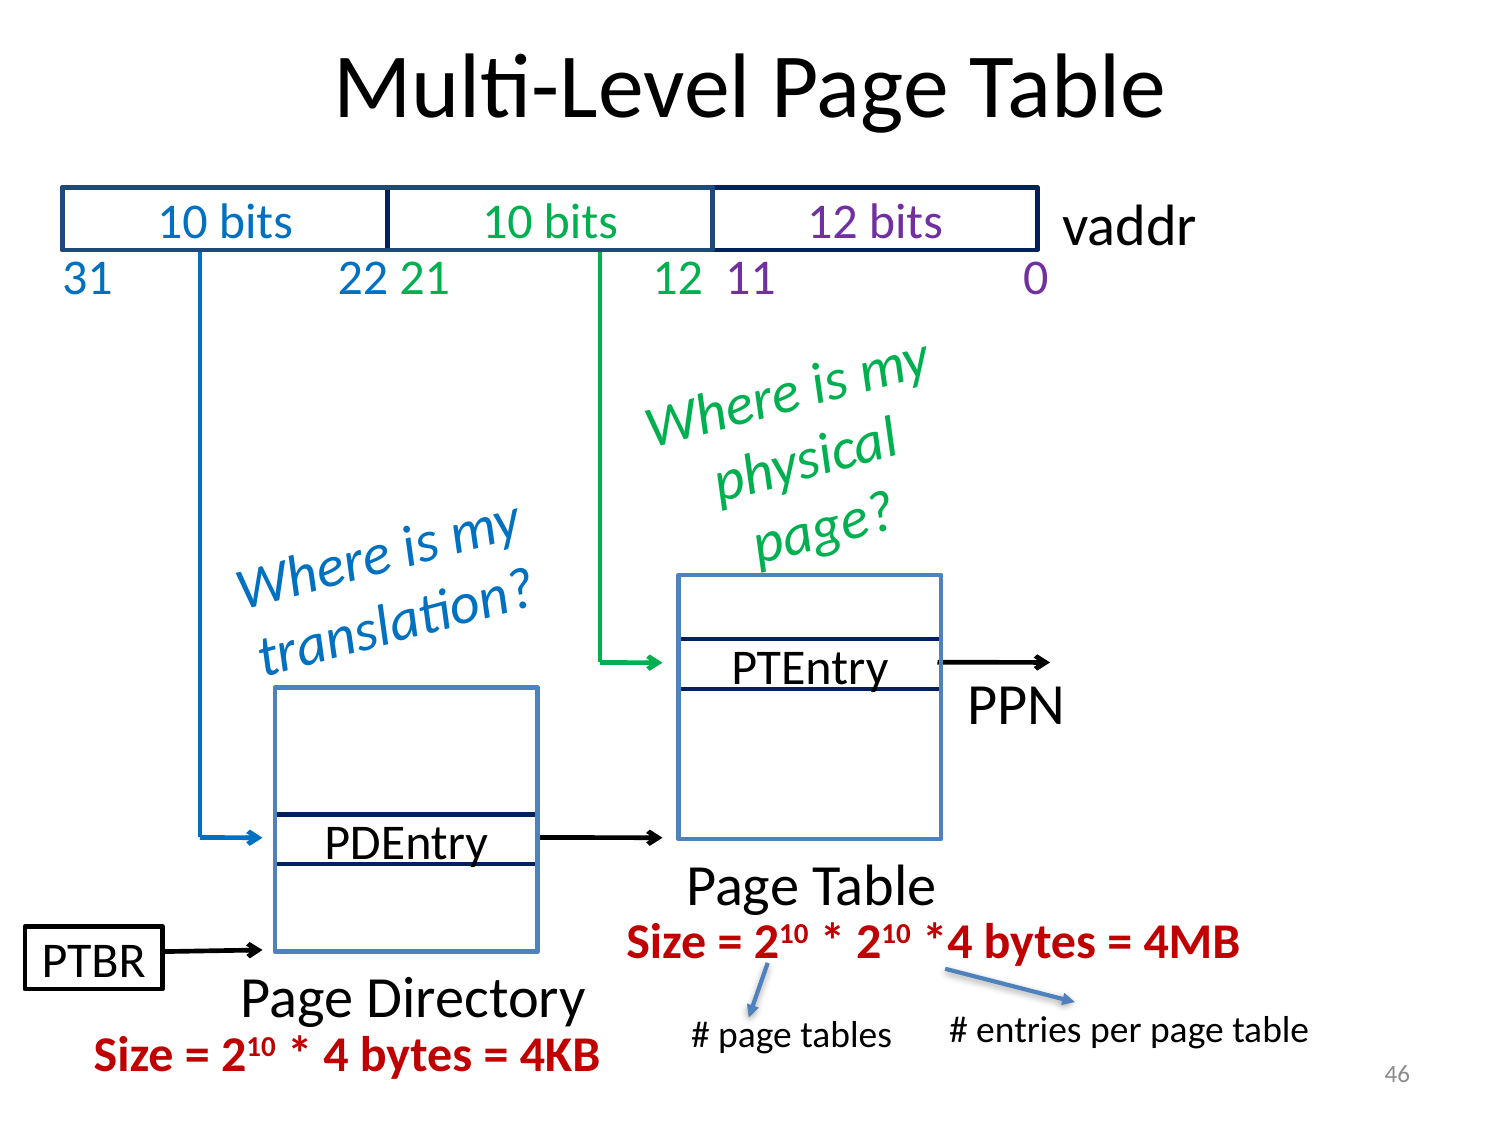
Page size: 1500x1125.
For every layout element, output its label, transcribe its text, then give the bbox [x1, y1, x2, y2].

text_box Size = 210 * 4 bytes = 4KB [78, 1014, 616, 1090]
title Multi-Level Page Table [75, 0, 1425, 163]
text_box [60, 185, 715, 236]
text_box 31 22 21 12 11 0 [47, 236, 1064, 312]
slide_number 46 [1074, 1042, 1425, 1103]
text_box [676, 573, 943, 841]
text_box Page Directory [224, 951, 602, 1014]
text_box Where is my physical page? [617, 305, 991, 607]
text_box # entries per page table [934, 997, 1325, 1058]
text_box vaddr [1047, 179, 1212, 264]
text_box Size = 210 * 210 *4 bytes = 4MB [611, 901, 1256, 977]
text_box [748, 962, 768, 1018]
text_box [944, 968, 1076, 1003]
text_box Page Table [665, 839, 957, 901]
text_box PPN [945, 658, 1087, 744]
text_box Where is my translation? [208, 467, 564, 701]
text_box [273, 685, 540, 954]
text_box 12 bits [715, 185, 1040, 236]
text_box PTBR [23, 925, 164, 991]
text_box # page tables [676, 1003, 908, 1063]
